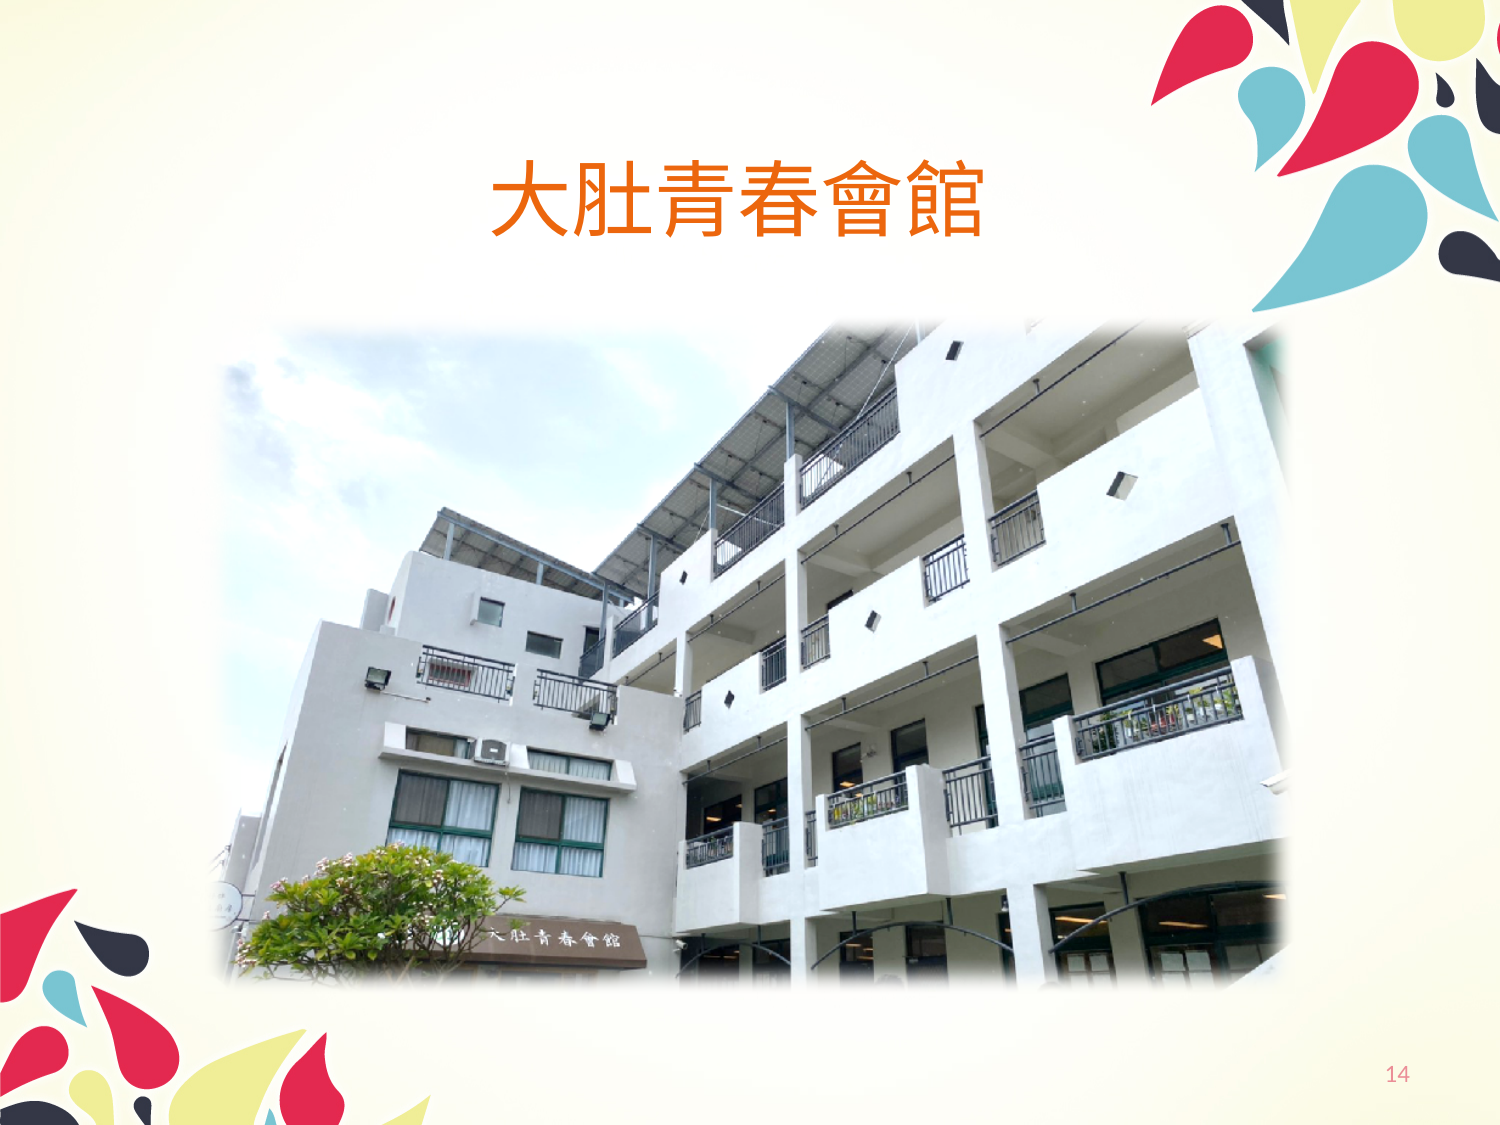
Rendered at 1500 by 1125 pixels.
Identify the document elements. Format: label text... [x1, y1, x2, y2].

slide_number 14 [1074, 1042, 1425, 1103]
title 大肚青春會館 [407, 102, 1500, 291]
picture [0, 0, 1500, 1125]
